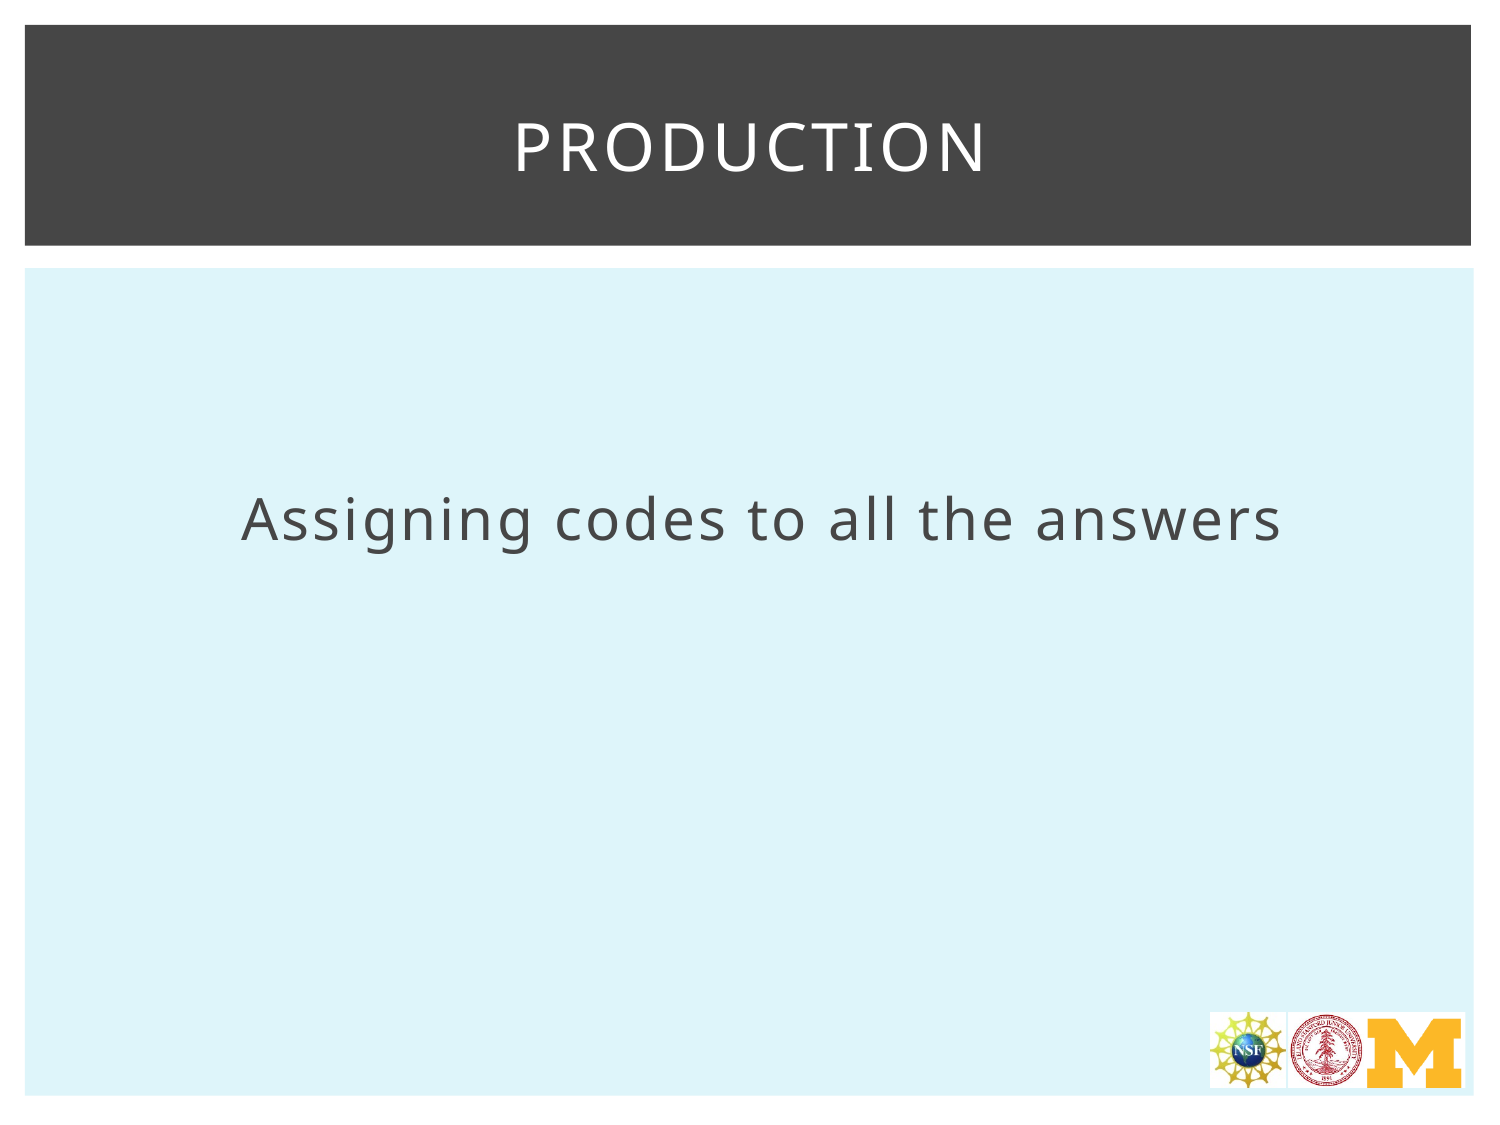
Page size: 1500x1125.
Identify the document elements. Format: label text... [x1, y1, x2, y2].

list Assigning codes to all the answers [187, 474, 1338, 1005]
picture [1210, 1012, 1286, 1088]
picture [1288, 1012, 1466, 1088]
title Production [62, 58, 1438, 232]
